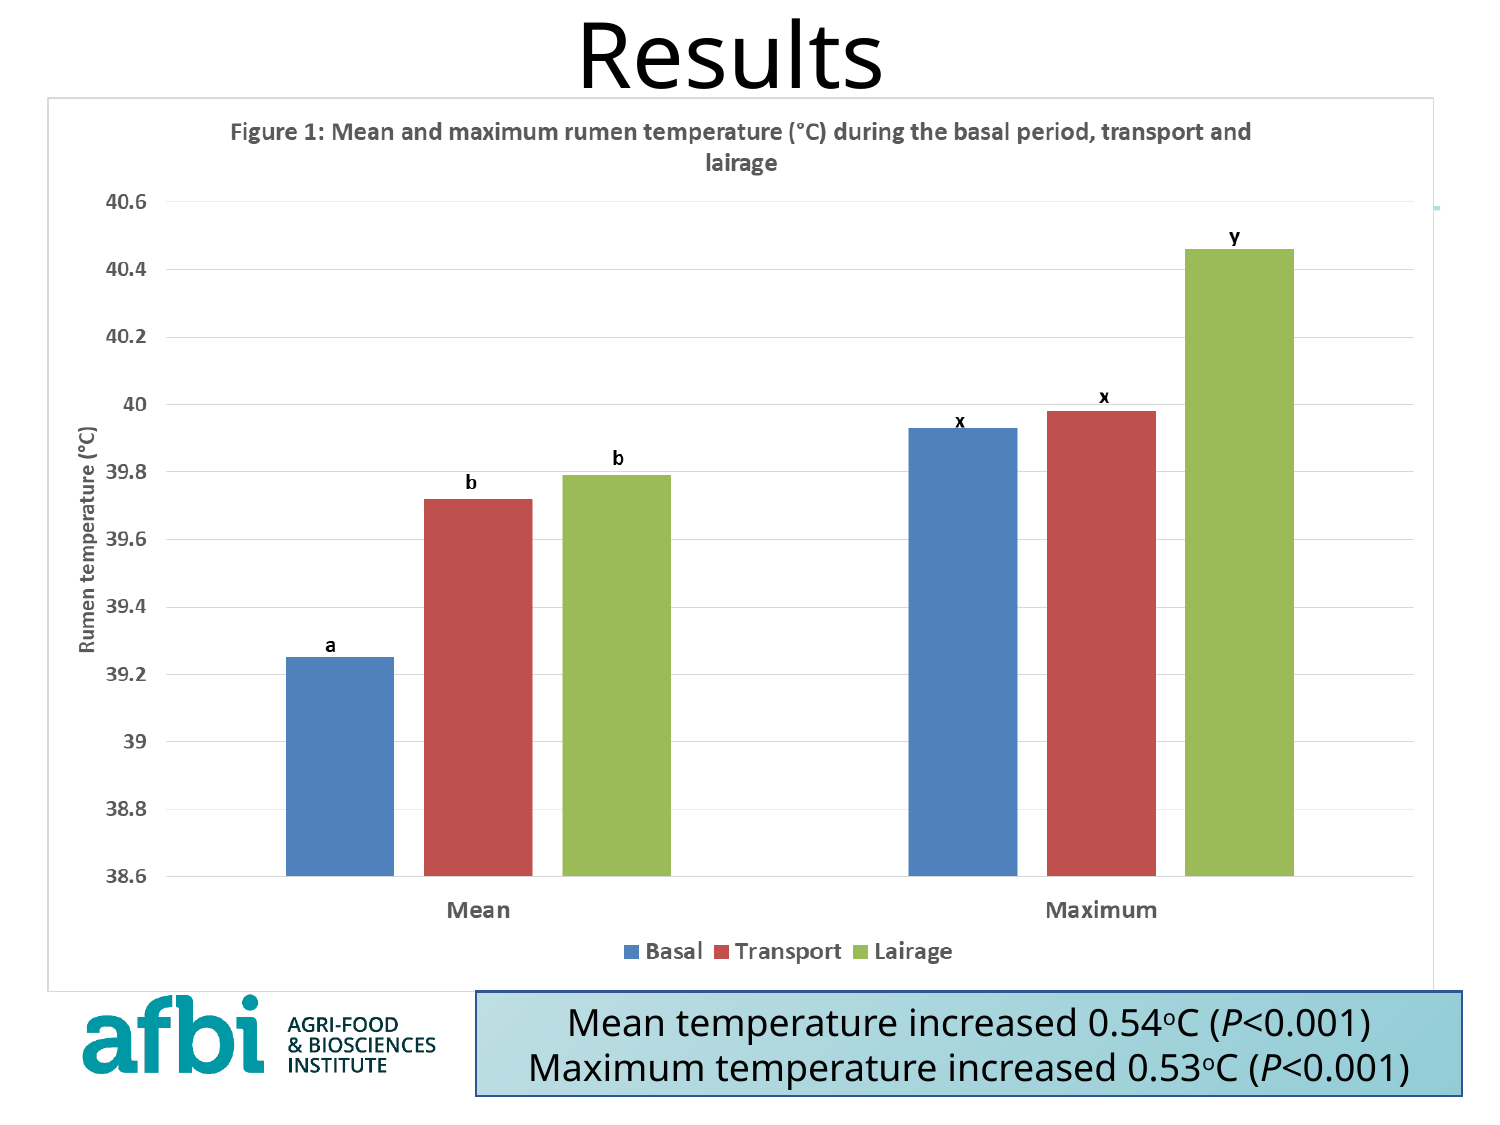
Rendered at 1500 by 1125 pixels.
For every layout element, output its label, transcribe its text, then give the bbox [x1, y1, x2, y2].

picture [47, 97, 1434, 1108]
text_box Mean temperature increased 0.54oC (P<0.001) Maximum temperature increased 0.53oC (P<0.001) [475, 990, 1463, 1097]
title Results [27, 0, 1434, 118]
